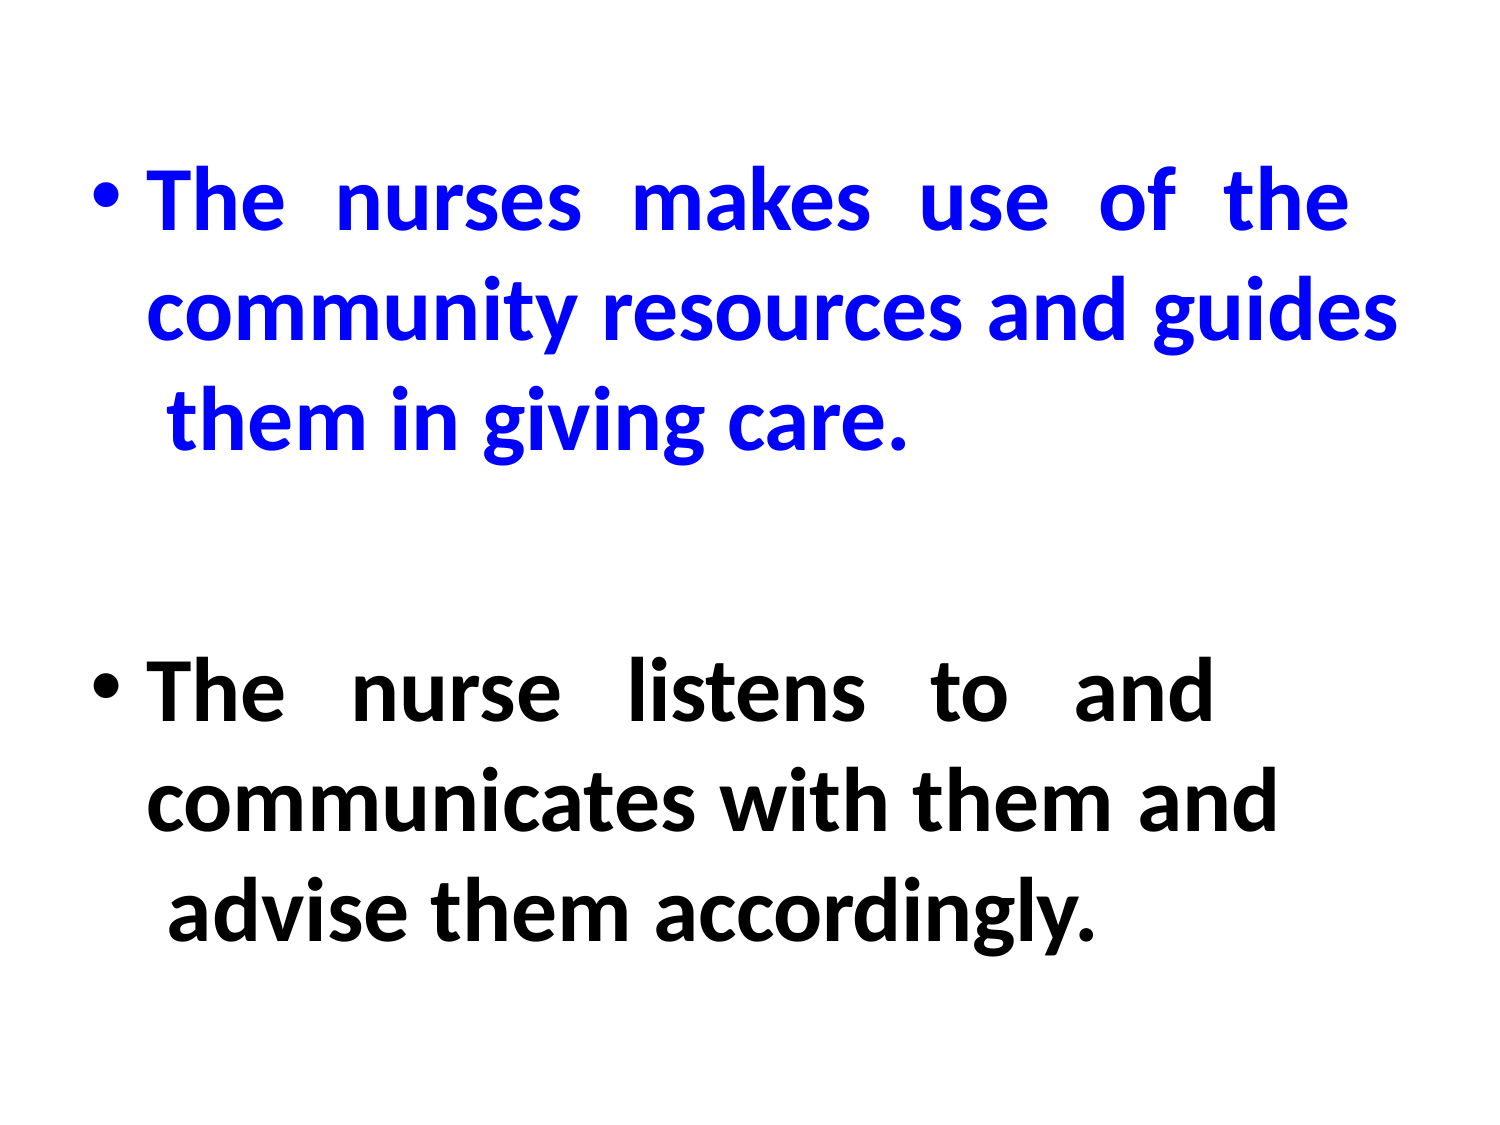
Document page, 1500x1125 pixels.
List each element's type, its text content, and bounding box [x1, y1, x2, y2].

text_box The nurses makes use of the community resources and guides them in giving care. The nurse listens to and communicates with them and advise them accordingly. [87, 136, 1401, 960]
